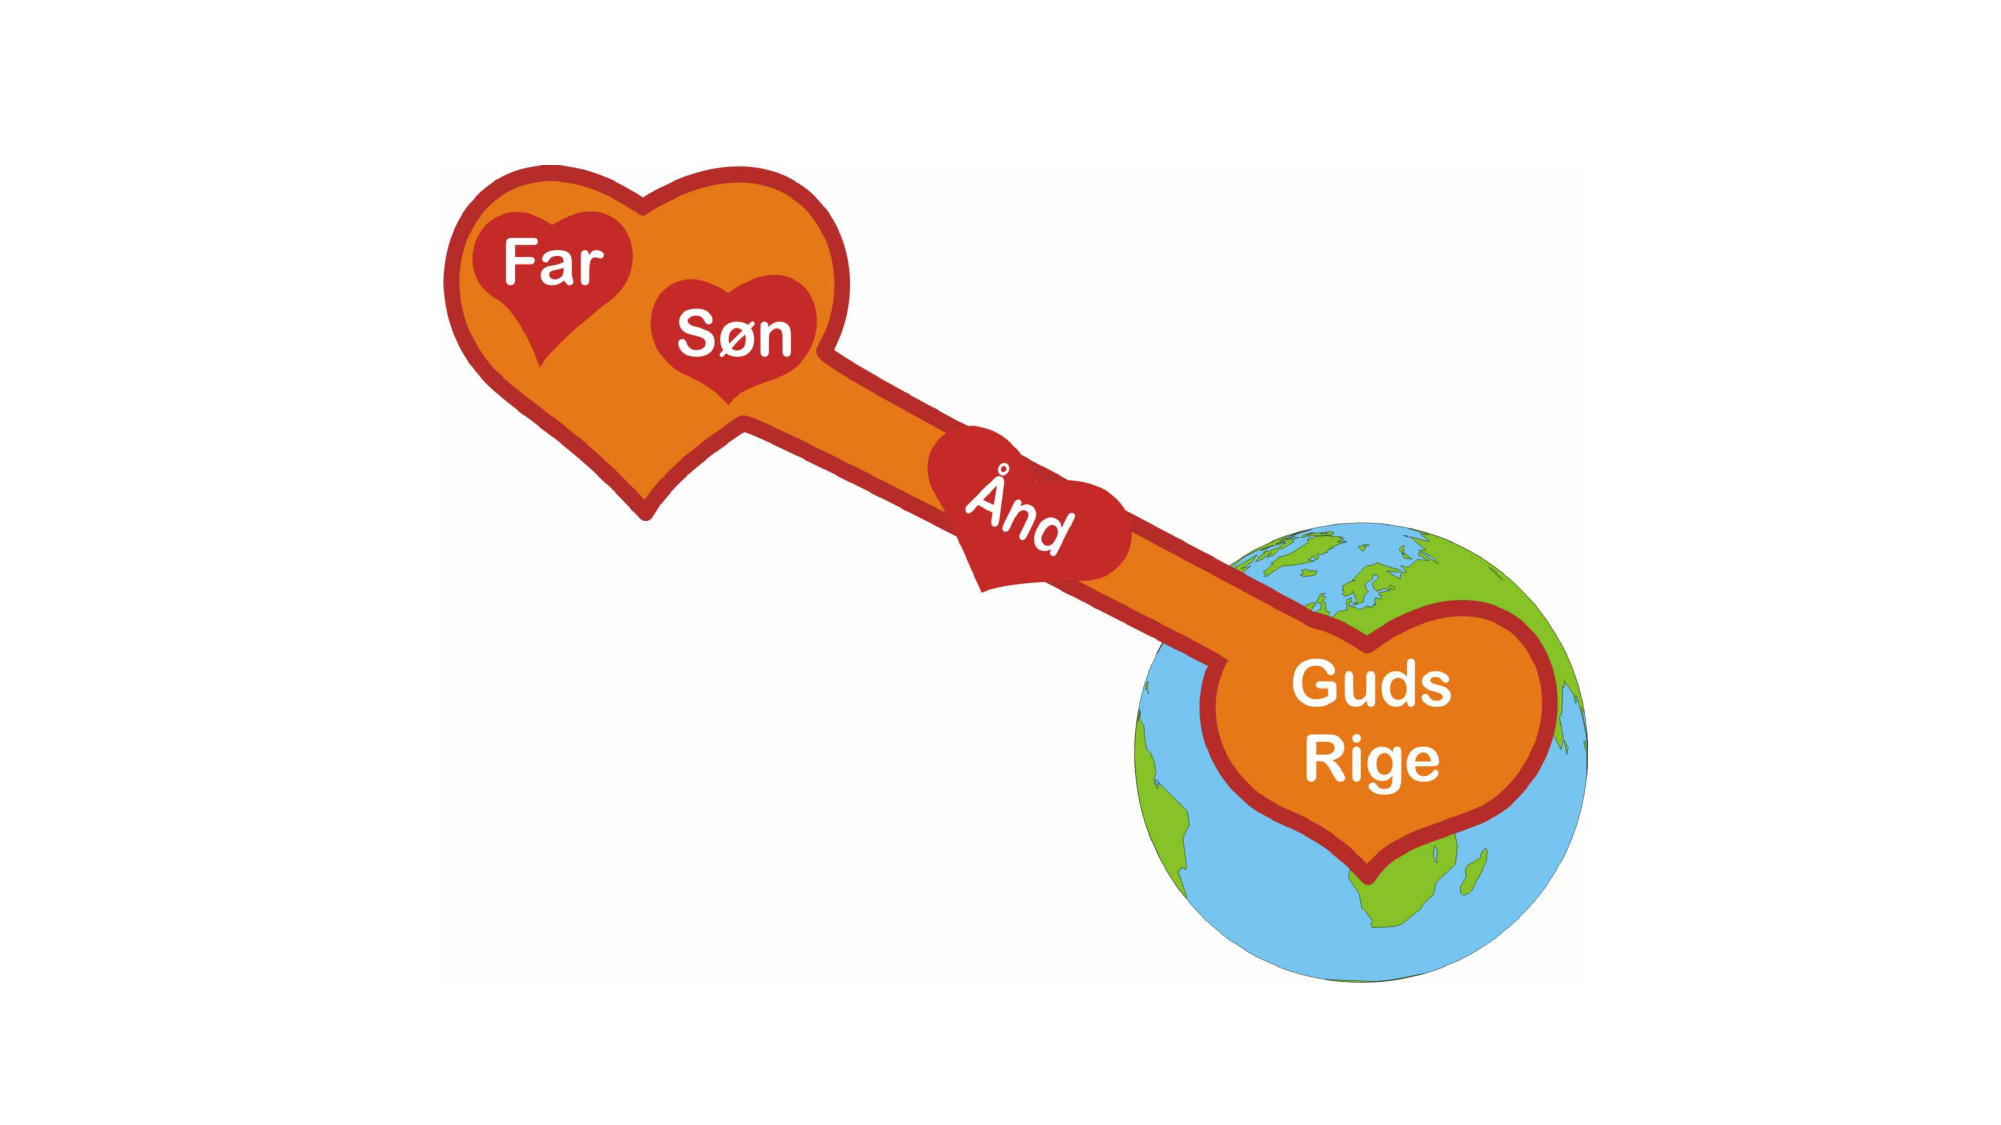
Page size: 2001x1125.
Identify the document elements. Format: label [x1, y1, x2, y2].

picture [443, 165, 1588, 983]
